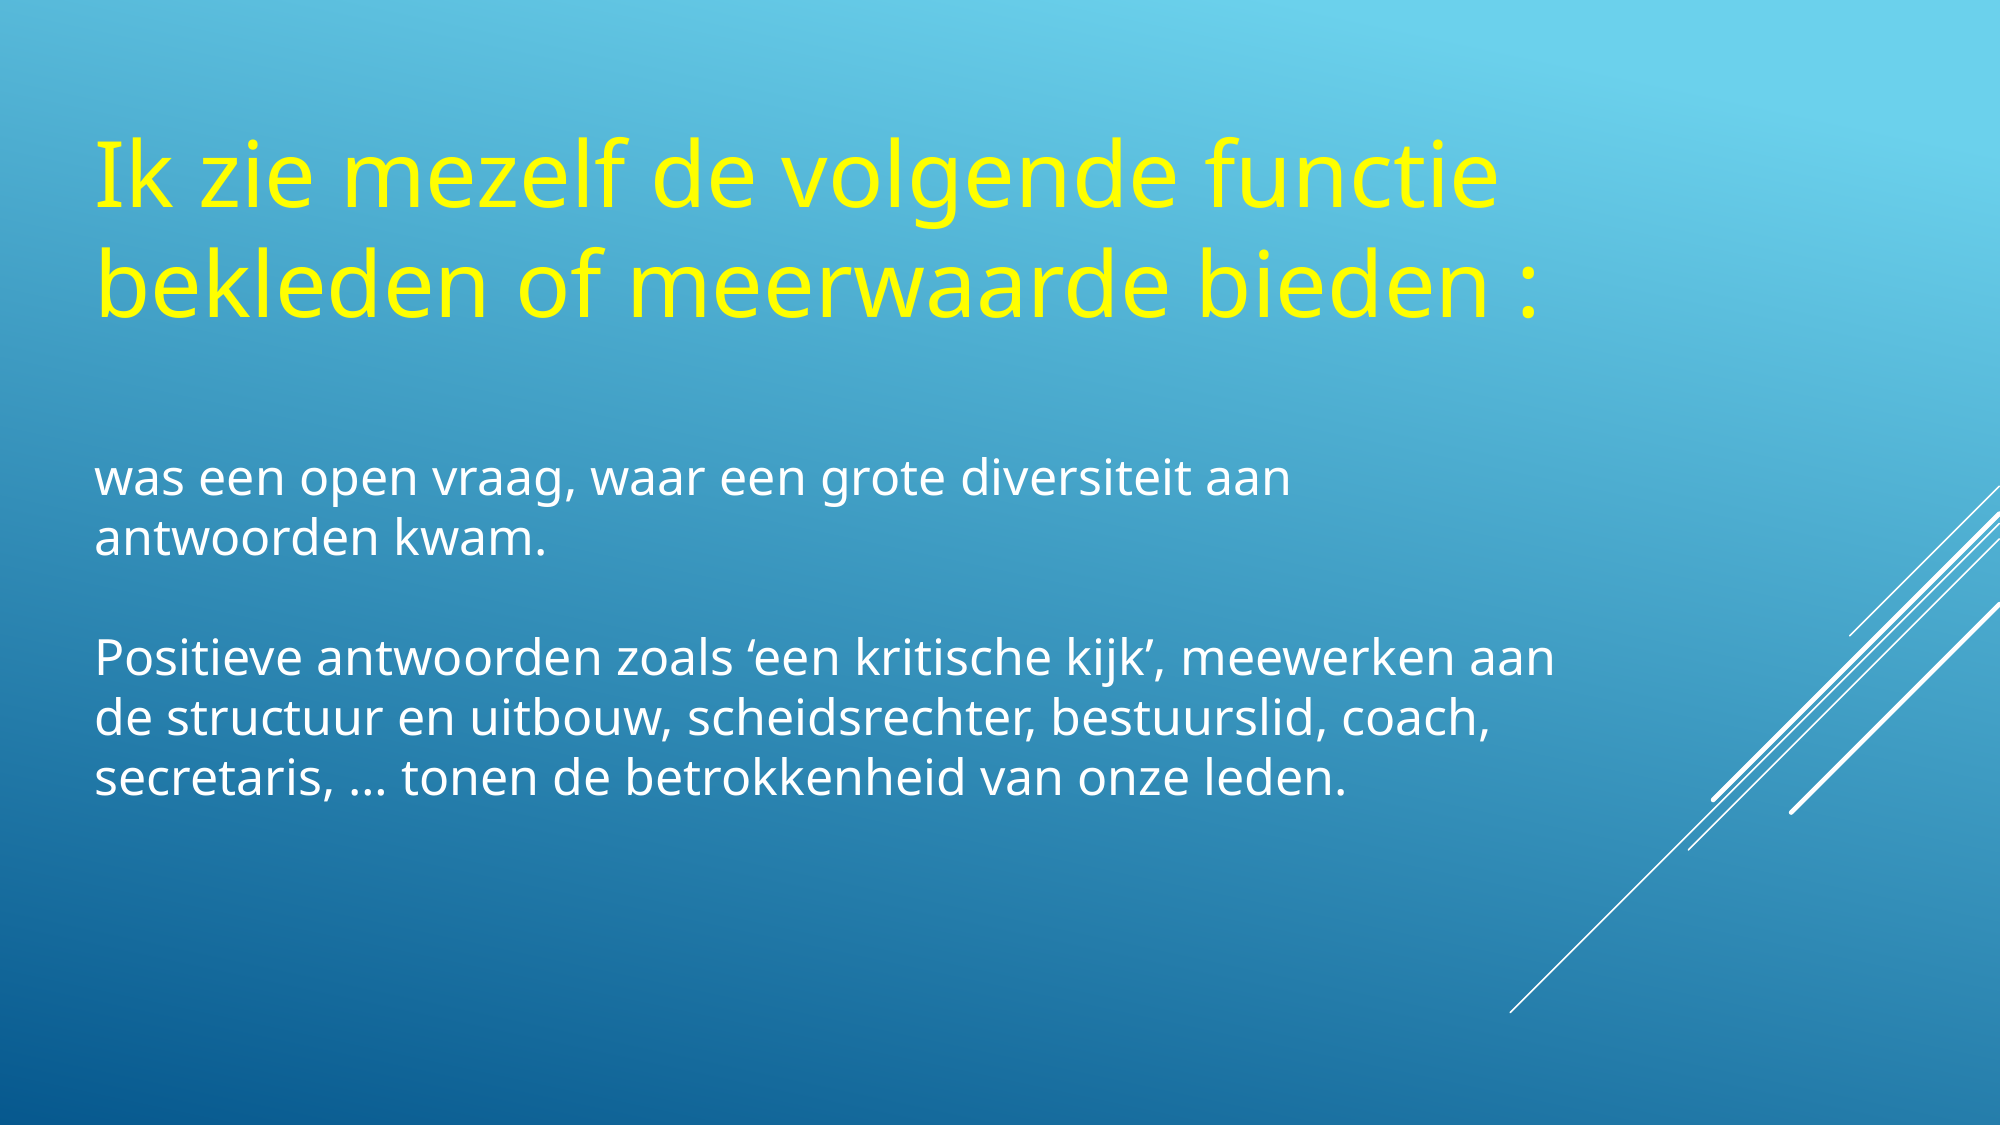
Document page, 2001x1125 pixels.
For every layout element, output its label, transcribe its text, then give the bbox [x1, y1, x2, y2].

text_box Ik zie mezelf de volgende functie bekleden of meerwaarde bieden : was een open vraag, waar een grote diversiteit aan antwoorden kwam. Positieve antwoorden zoals ‘een kritische kijk’, meewerken aan de structuur en uitbouw, scheidsrechter, bestuurslid, coach, secretaris, … tonen de betrokkenheid van onze leden. [79, 108, 1583, 919]
